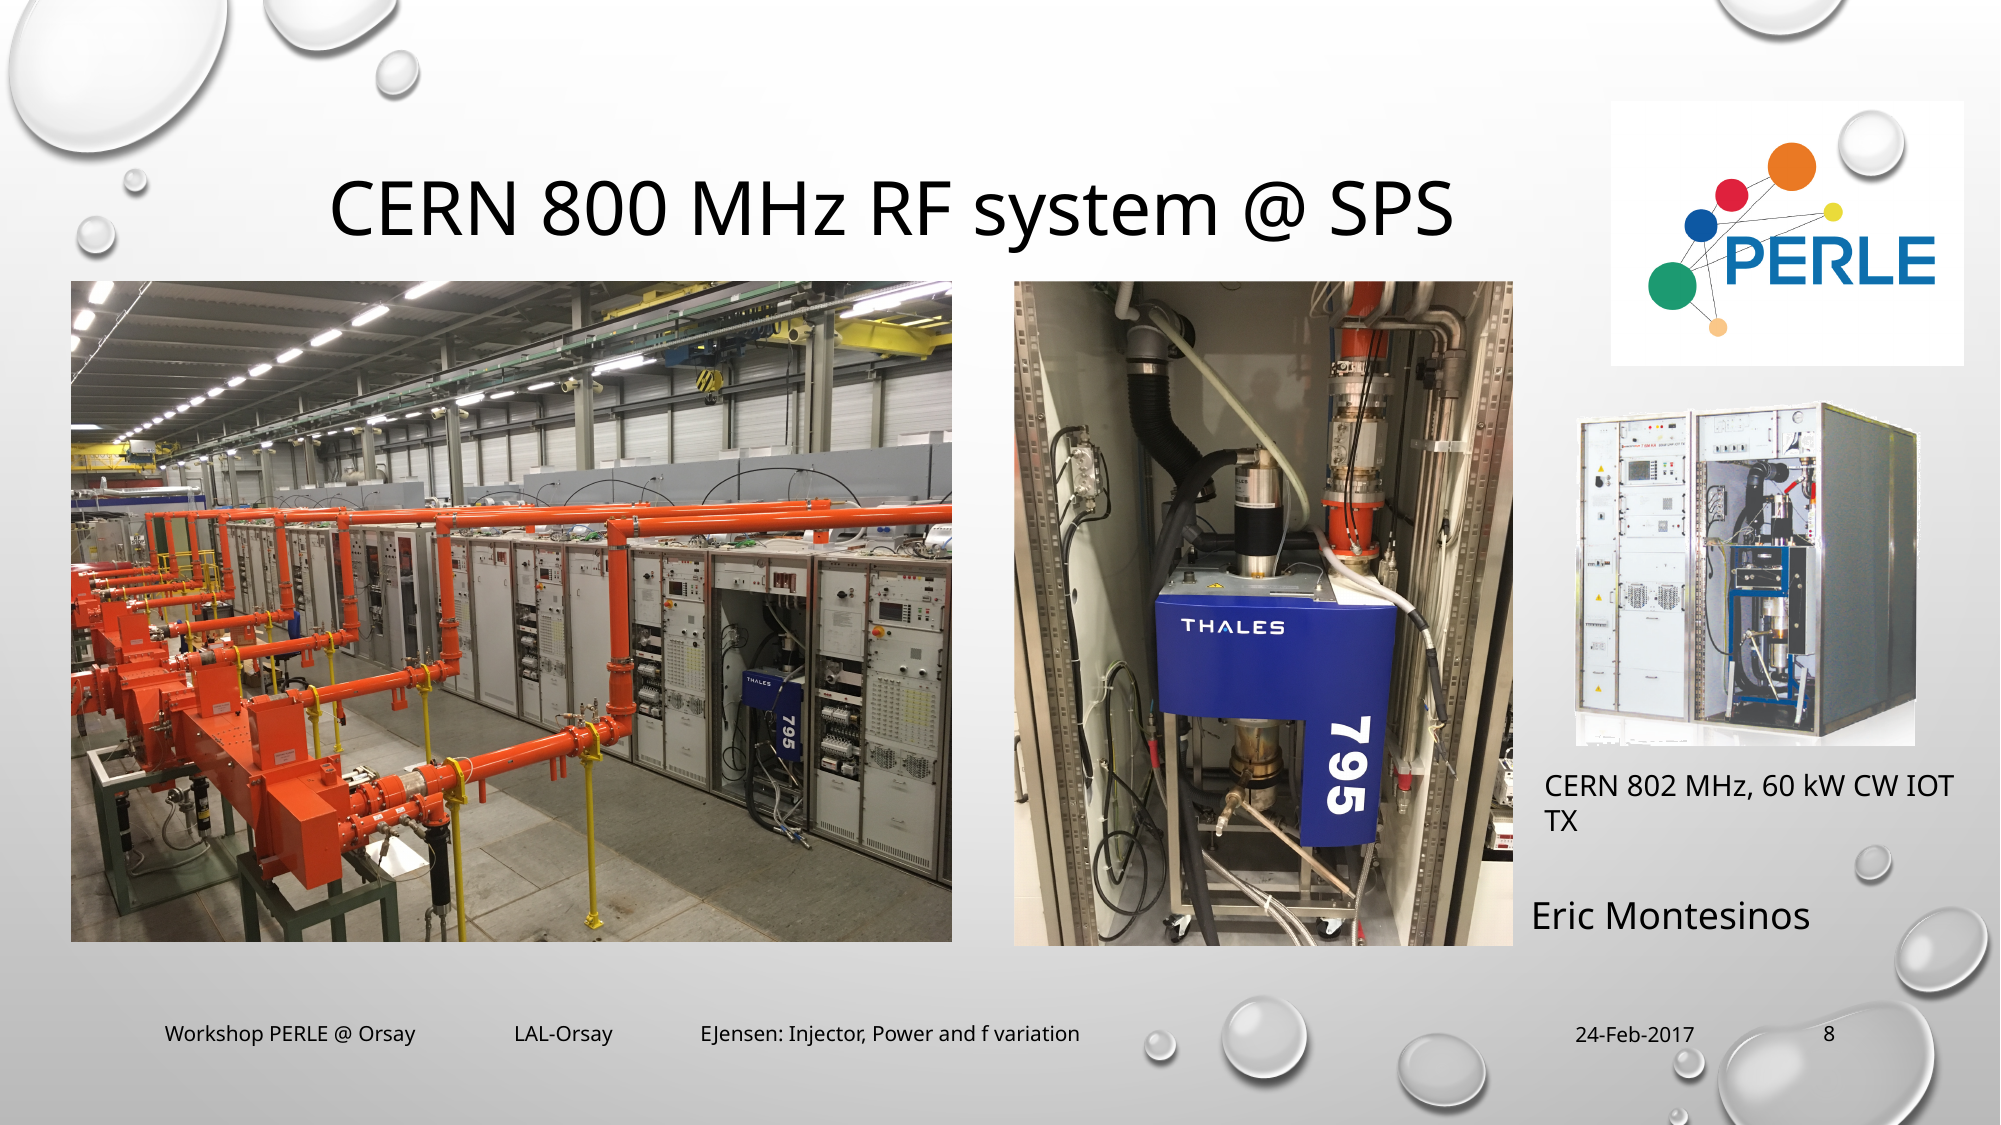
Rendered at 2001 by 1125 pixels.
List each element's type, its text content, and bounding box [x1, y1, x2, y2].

picture [0, 0, 2000, 1125]
slide_number 24-Feb-2017 [1259, 1004, 1710, 1065]
title CERN 800 MHz RF system @ SPS [149, 101, 1636, 321]
slide_number 8 [1724, 1004, 1851, 1065]
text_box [1529, 382, 1991, 811]
footer Workshop PERLE @ Orsay LAL-Orsay EJensen: Injector, Power and f variation [149, 1004, 1245, 1065]
text_box Eric Montesinos [1516, 884, 1826, 945]
